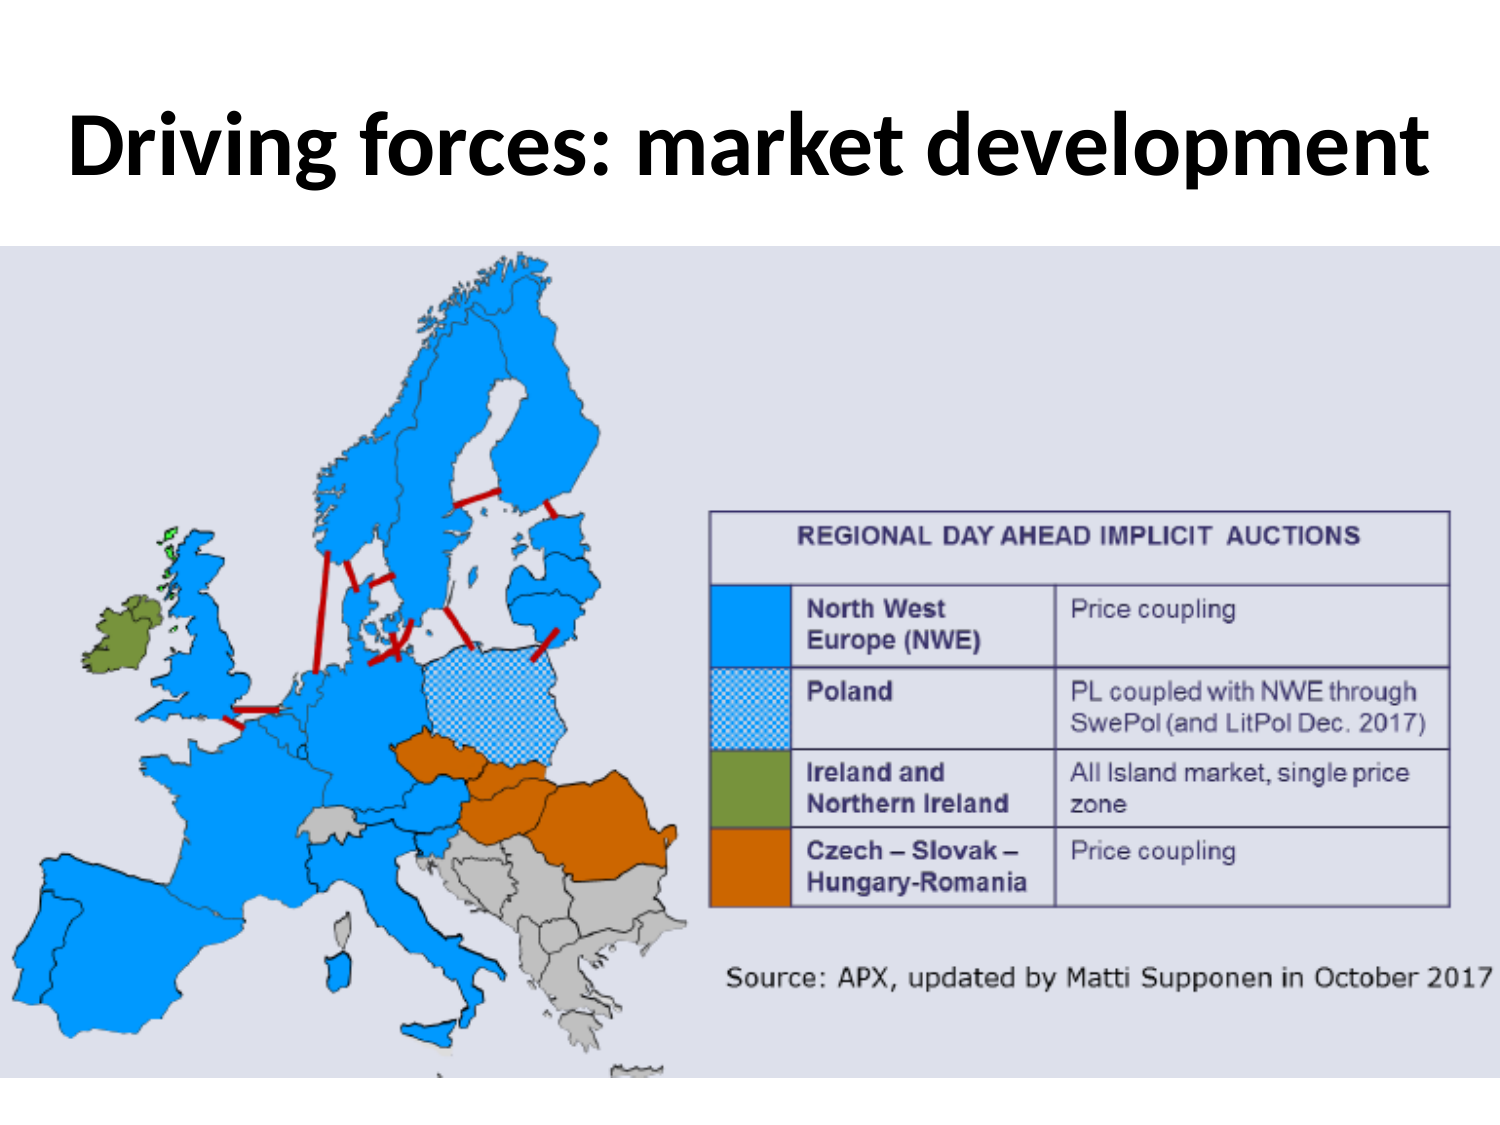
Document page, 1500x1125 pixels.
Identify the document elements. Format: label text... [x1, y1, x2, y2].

title Driving forces: market development [0, 45, 1500, 233]
picture [0, 245, 1500, 1079]
